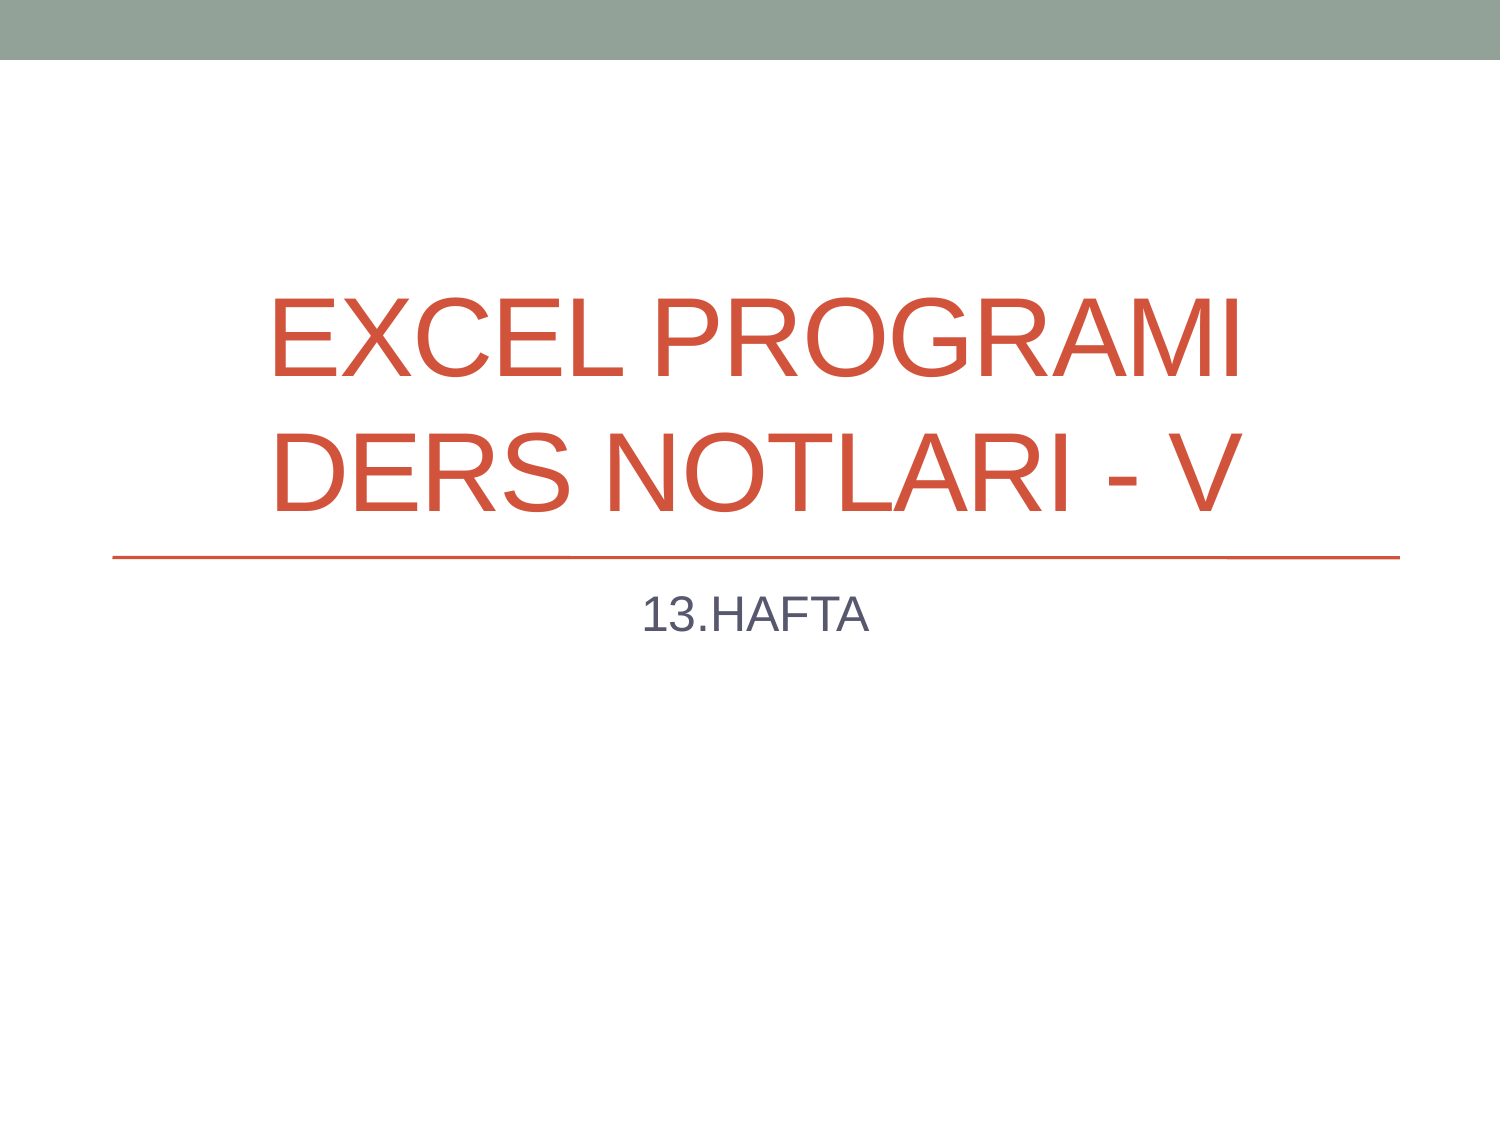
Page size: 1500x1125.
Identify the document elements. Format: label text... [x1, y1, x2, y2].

title EXCEL PROGRAMI DERS NOTLARI - V [112, 224, 1400, 542]
subtitle 13.HAFTA [112, 574, 1400, 862]
